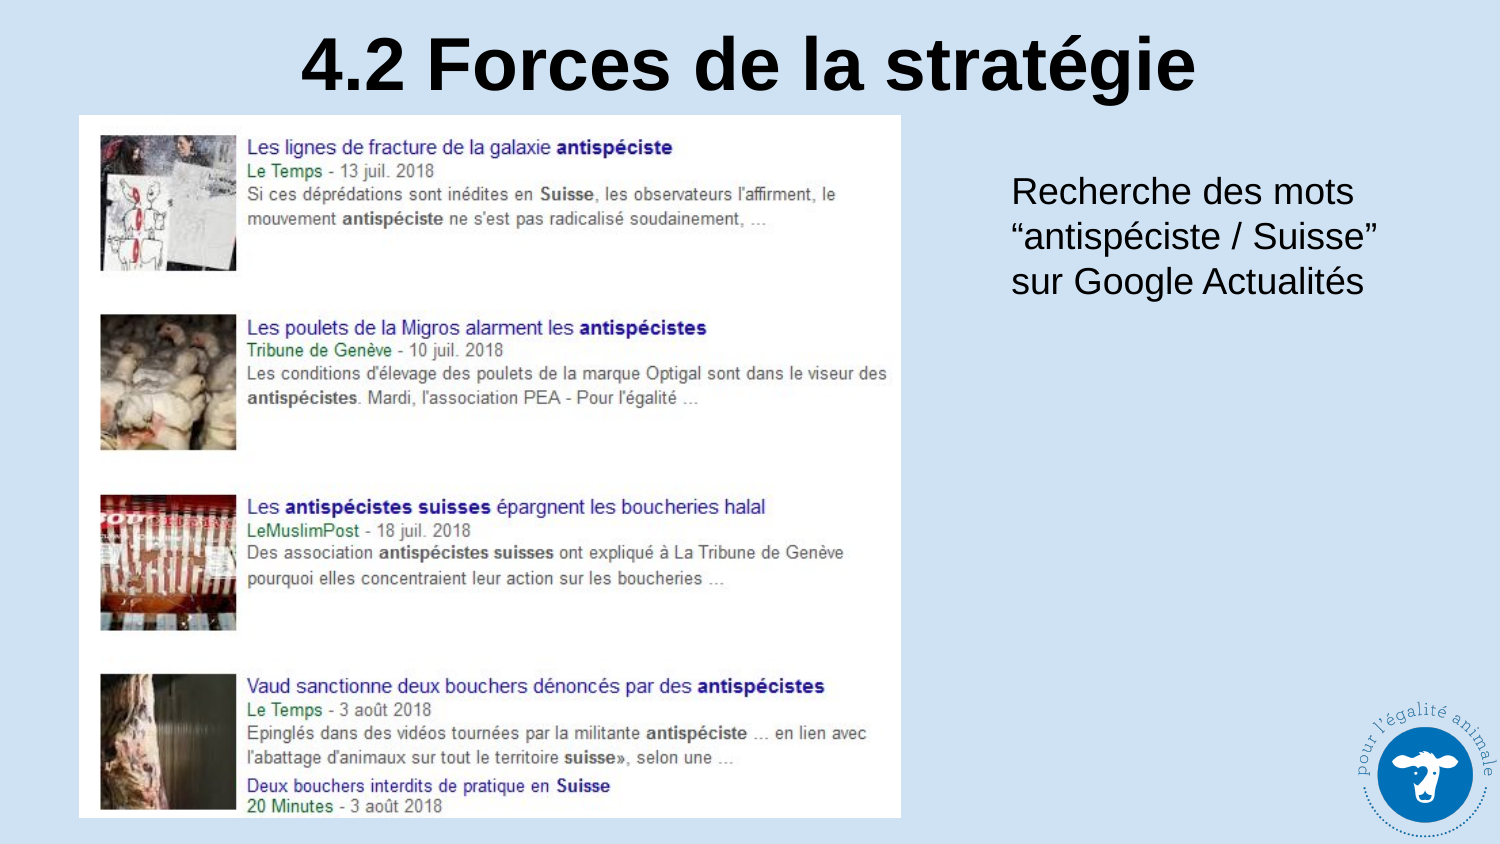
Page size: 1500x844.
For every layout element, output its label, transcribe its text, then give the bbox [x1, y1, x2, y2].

text_box 4.2 Forces de la stratégie [0, 0, 1500, 145]
text_box Recherche des mots “antispéciste / Suisse” sur Google Actualités [996, 151, 1404, 699]
picture [1352, 698, 1500, 844]
picture [78, 115, 901, 819]
